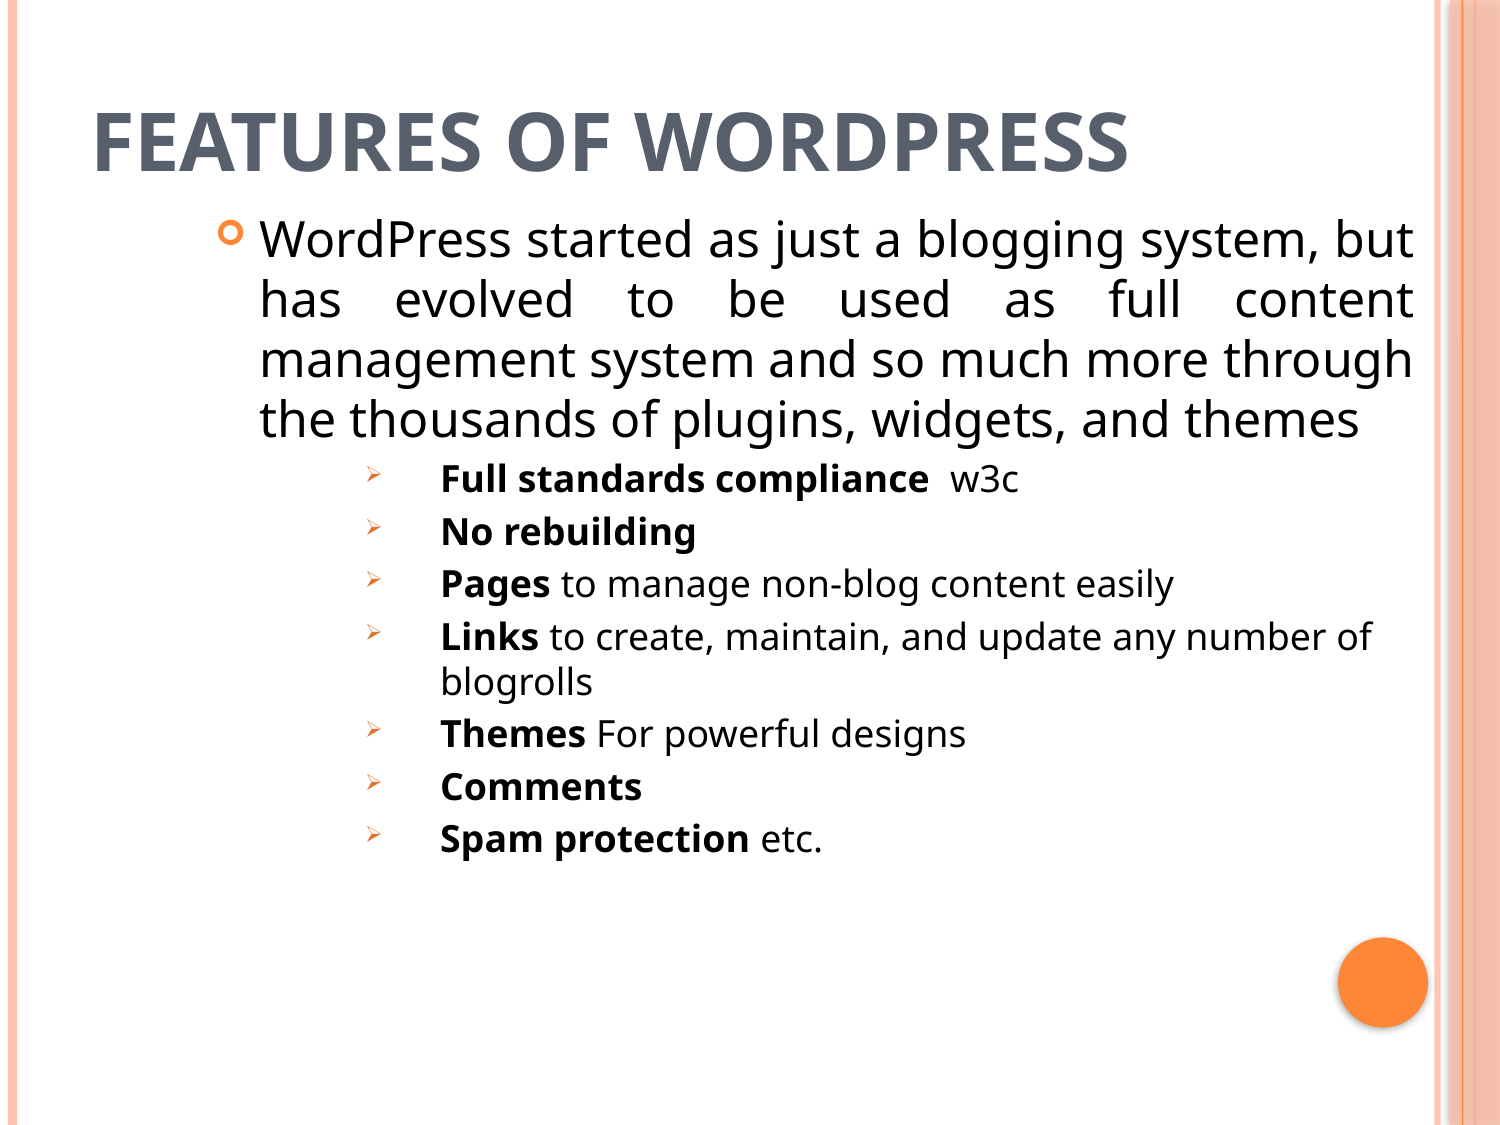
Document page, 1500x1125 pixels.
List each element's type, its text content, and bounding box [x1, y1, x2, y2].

list WordPress started as just a blogging system, but has evolved to be used as full content management system and so much more through the thousands of plugins, widgets, and themes Full standards compliance w3c No rebuilding Pages to manage non-blog content easily Links to create, maintain, and update any number of blogrolls Themes For powerful designs Comments Spam protection etc. [199, 199, 1431, 1101]
title Features of WordPress [75, 37, 1300, 196]
